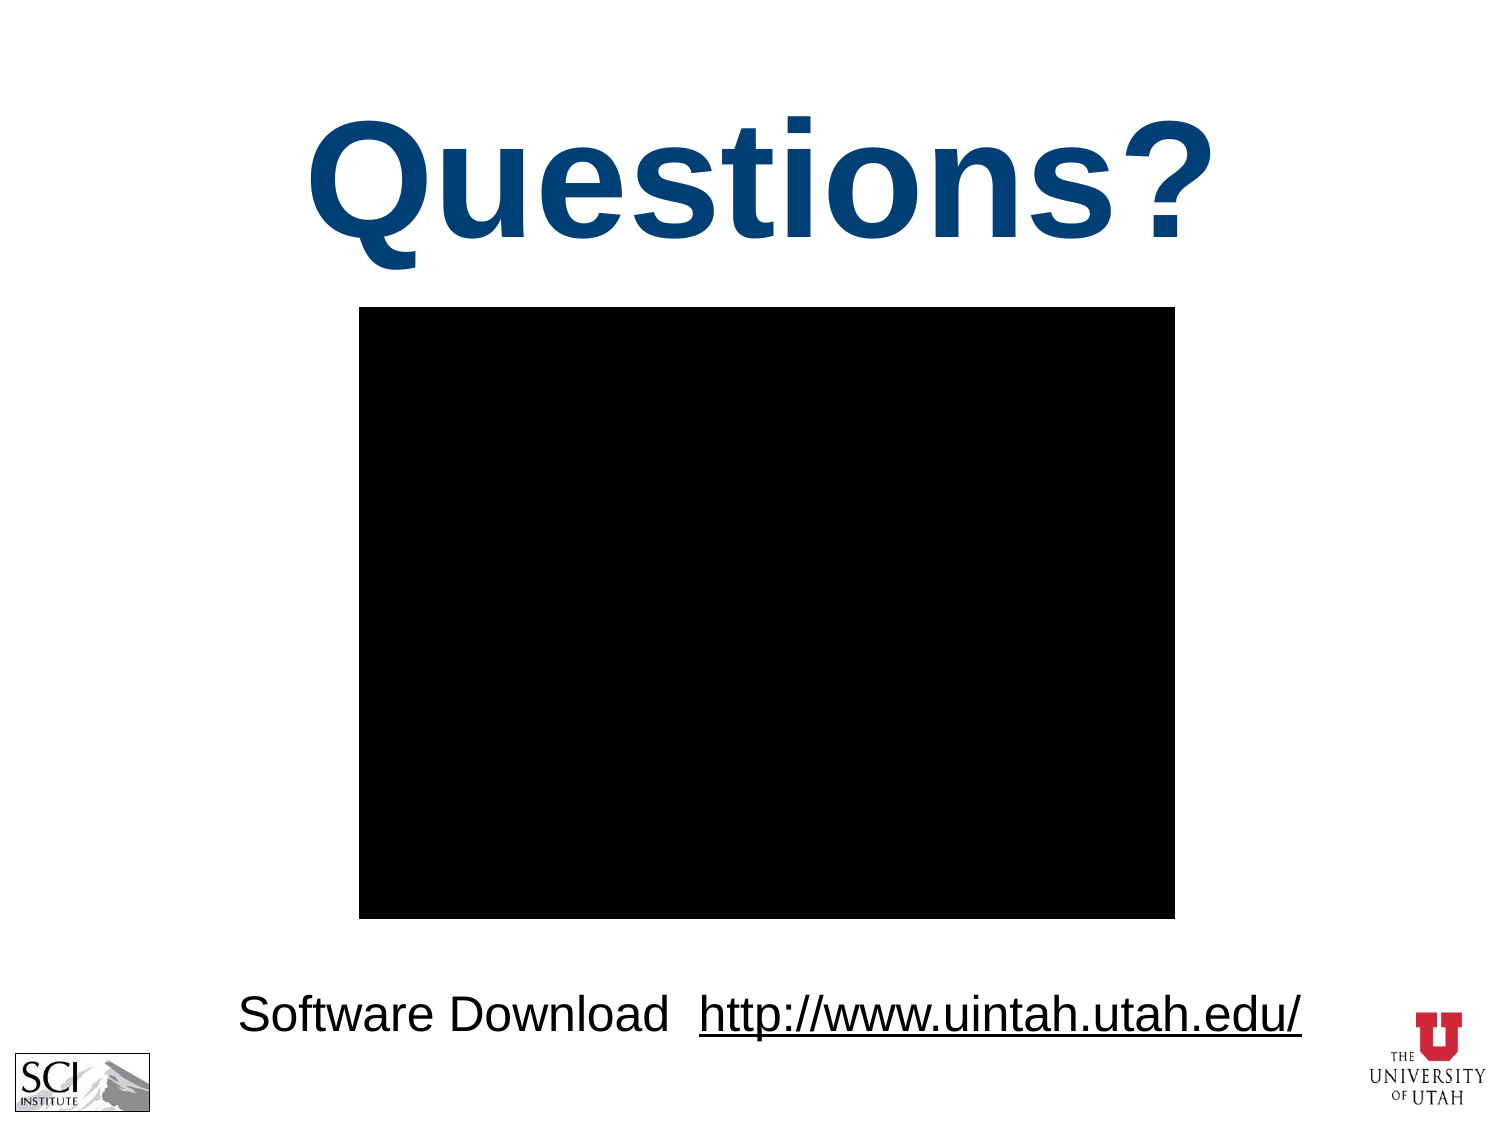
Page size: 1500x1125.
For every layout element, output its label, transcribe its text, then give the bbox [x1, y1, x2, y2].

picture [15, 1052, 150, 1112]
text_box Questions? [124, 50, 1400, 292]
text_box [358, 306, 1176, 920]
text_box Software Download http://www.uintah.utah.edu/ [222, 973, 1317, 1049]
picture [1369, 1012, 1486, 1105]
